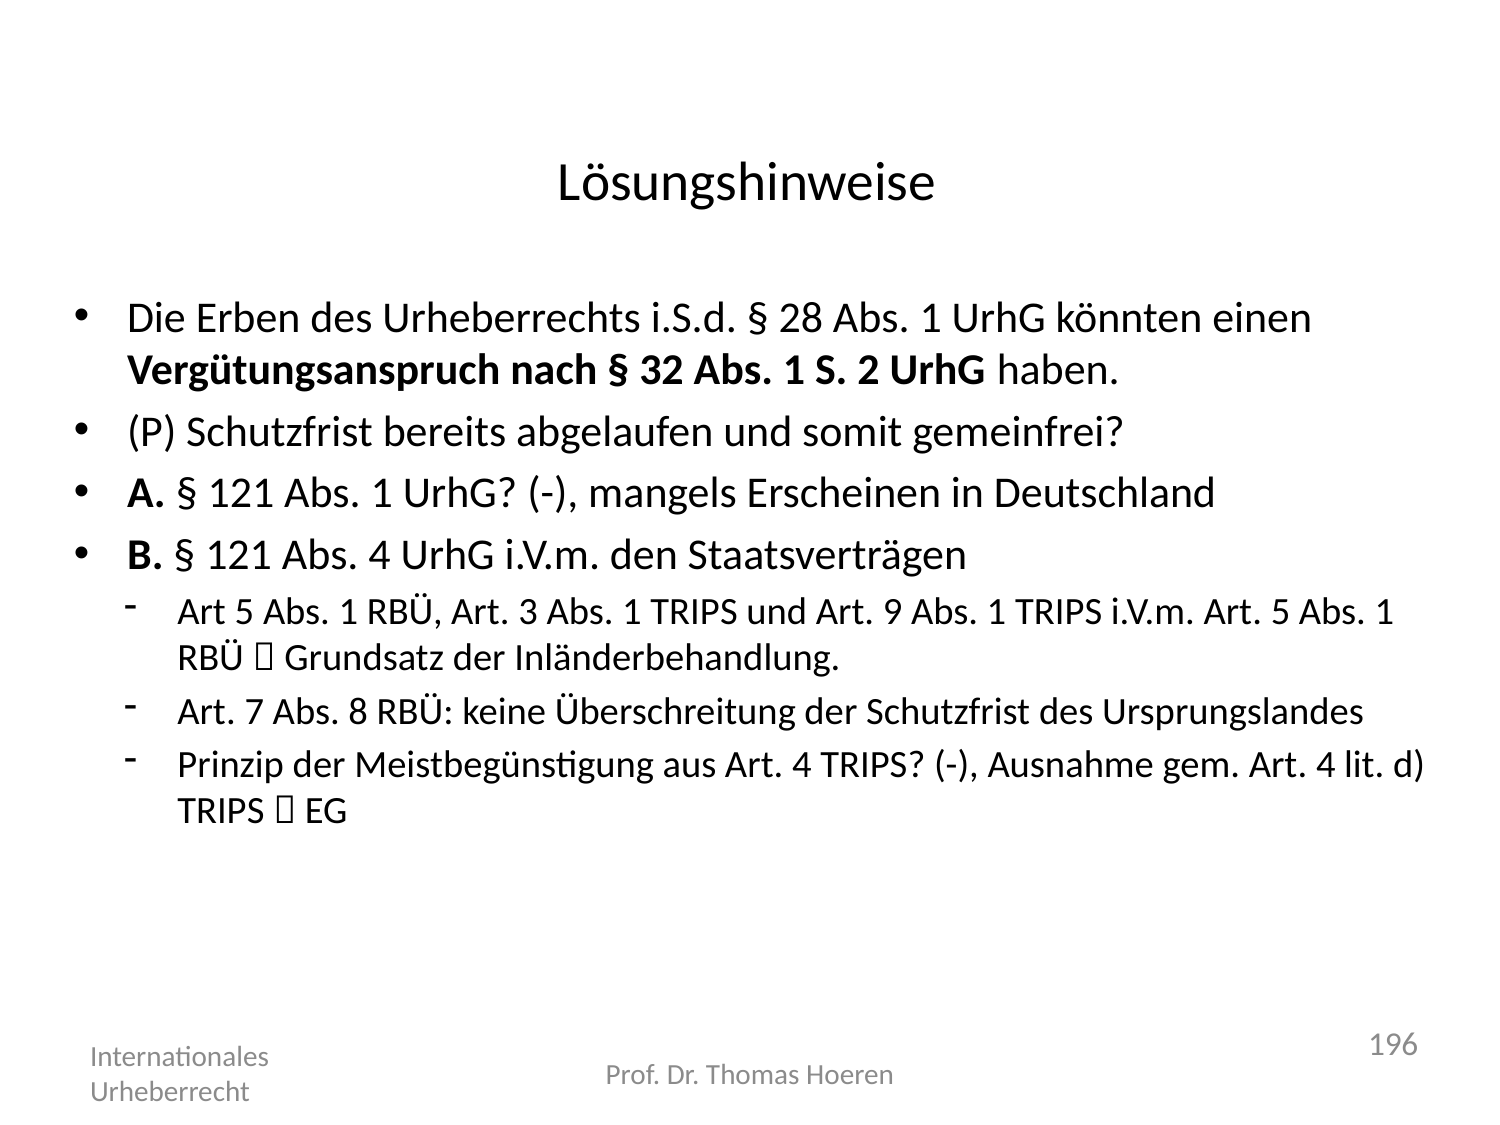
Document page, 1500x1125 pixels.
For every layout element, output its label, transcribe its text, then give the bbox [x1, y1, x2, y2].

title Lösungshinweise [55, 137, 1439, 220]
footer Prof. Dr. Thomas Hoeren [512, 1042, 988, 1103]
slide_number Internationales Urheberrecht [75, 1042, 425, 1103]
slide_number 196 [1322, 1012, 1441, 1072]
list Die Erben des Urheberrechts i.S.d. § 28 Abs. 1 UrhG könnten einen Vergütungsanspruch nach § 32 Abs. 1 S. 2 UrhG haben. (P) Schutzfrist bereits abgelaufen und somit gemeinfrei? A. § 121 Abs. 1 UrhG? (-), mangels Erscheinen in Deutschland B. § 121 Abs. 4 UrhG i.V.m. den Staatsverträgen Art 5 Abs. 1 RBÜ, Art. 3 Abs. 1 TRIPS und Art. 9 Abs. 1 TRIPS i.V.m. Art. 5 Abs. 1 RBÜ  Grundsatz der Inländerbehandlung. Art. 7 Abs. 8 RBÜ: keine Überschreitung der Schutzfrist des Ursprungslandes Prinzip der Meistbegünstigung aus Art. 4 TRIPS? (-), Ausnahme gem. Art. 4 lit. d) TRIPS  EG [59, 280, 1442, 848]
